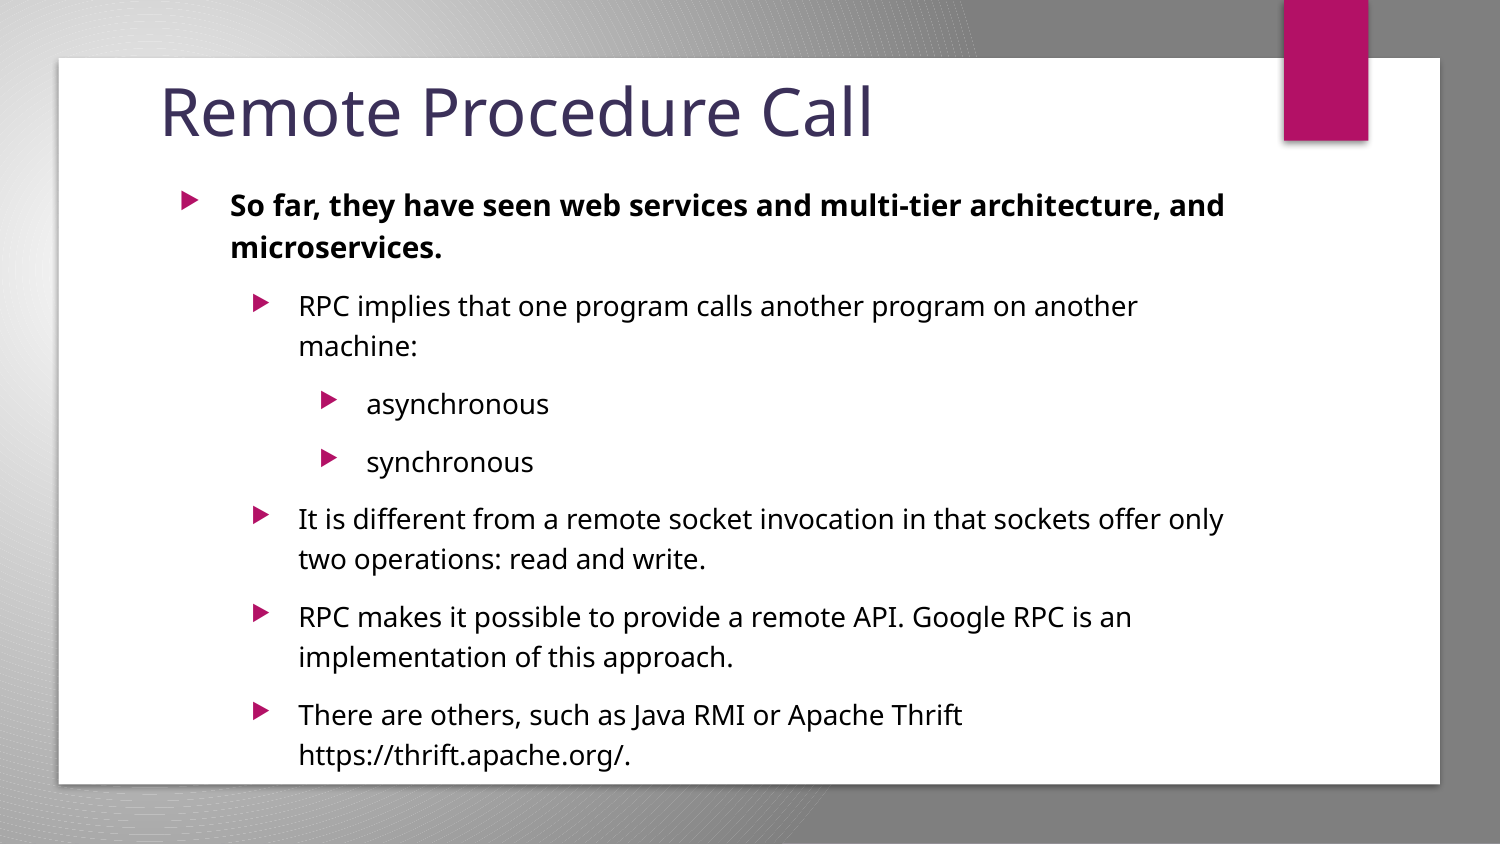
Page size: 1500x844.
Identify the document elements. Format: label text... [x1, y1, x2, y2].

text_box [0, 0, 1500, 844]
text_box [58, 57, 1441, 785]
title Remote Procedure Call [142, 46, 1220, 158]
text_box [1283, 0, 1369, 141]
text_box So far, they have seen web services and multi-tier architecture, and microservices. RPC implies that one program calls another program on another machine: asynchronous synchronous It is different from a remote socket invocation in that sockets offer only two operations: read and write. RPC makes it possible to provide a remote API. Google RPC is an implementation of this approach. There are others, such as Java RMI or Apache Thrift https://thrift.apache.org/. [162, 171, 1279, 785]
